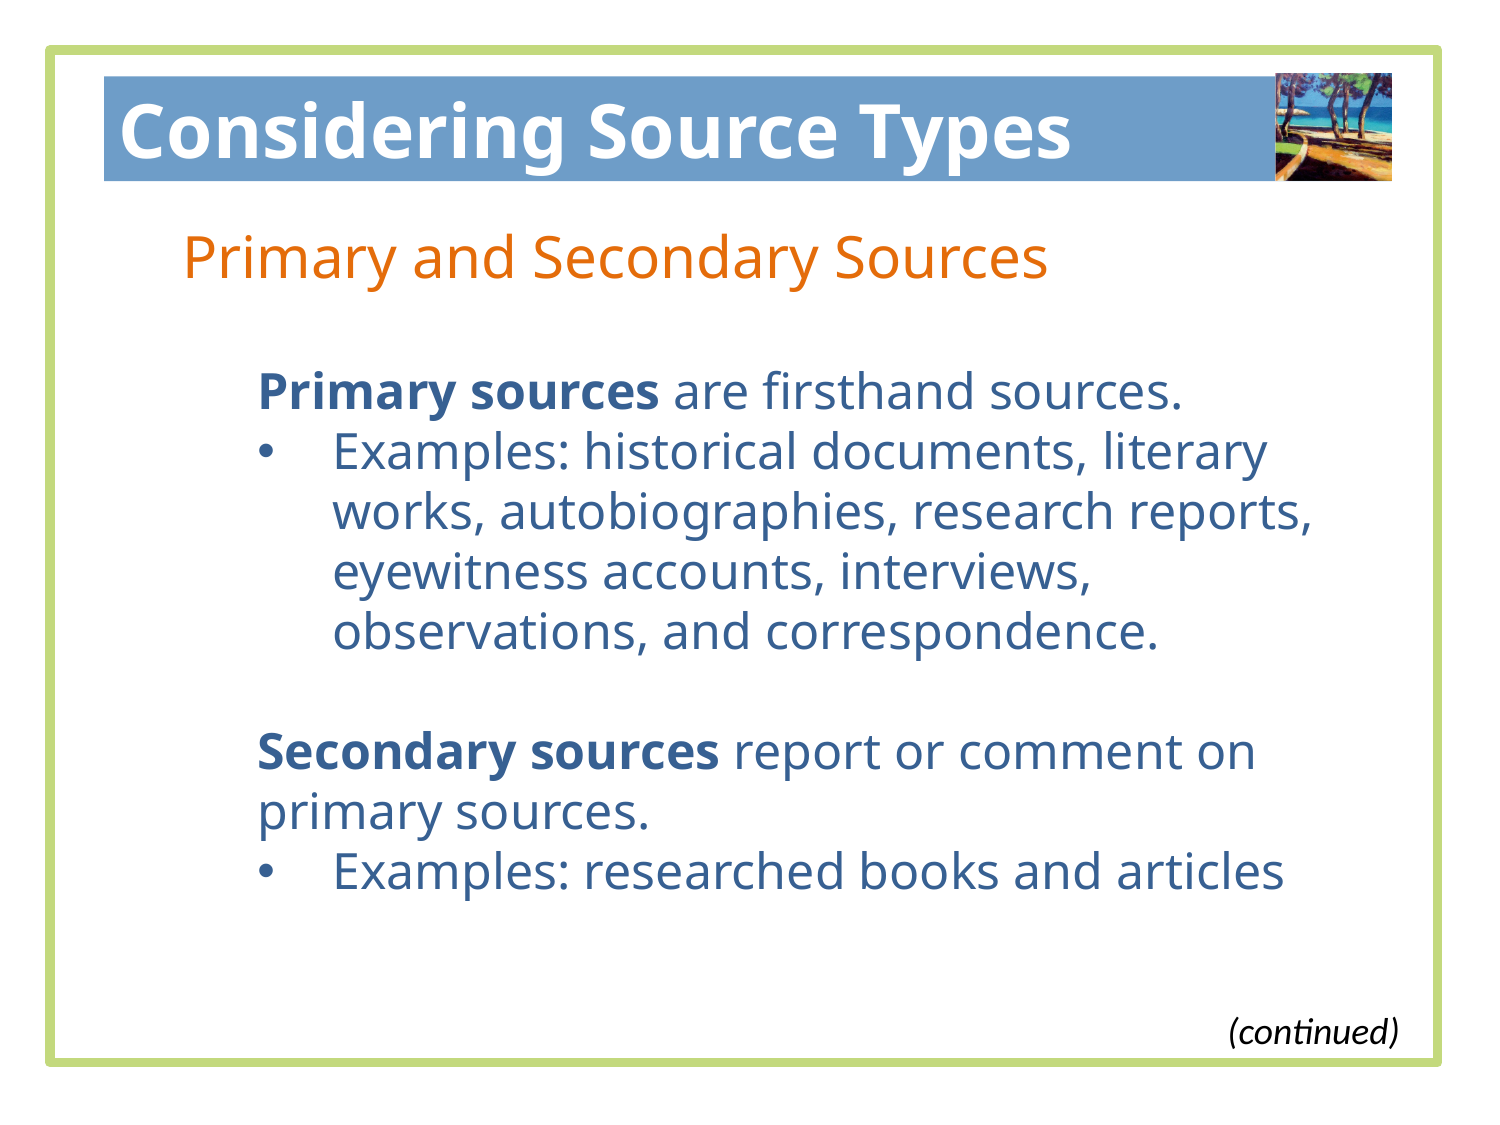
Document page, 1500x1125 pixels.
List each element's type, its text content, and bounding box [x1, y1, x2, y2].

text_box [48, 48, 1440, 1065]
text_box (continued) [1212, 999, 1438, 1060]
text_box Primary and Secondary Sources Primary sources are firsthand sources. Examples: historical documents, literary works, autobiographies, research reports, eyewitness accounts, interviews, observations, and correspondence. Secondary sources report or comment on primary sources. Examples: researched books and articles [91, 212, 1405, 908]
picture [1274, 73, 1392, 181]
text_box Considering Source Types [104, 76, 1270, 182]
